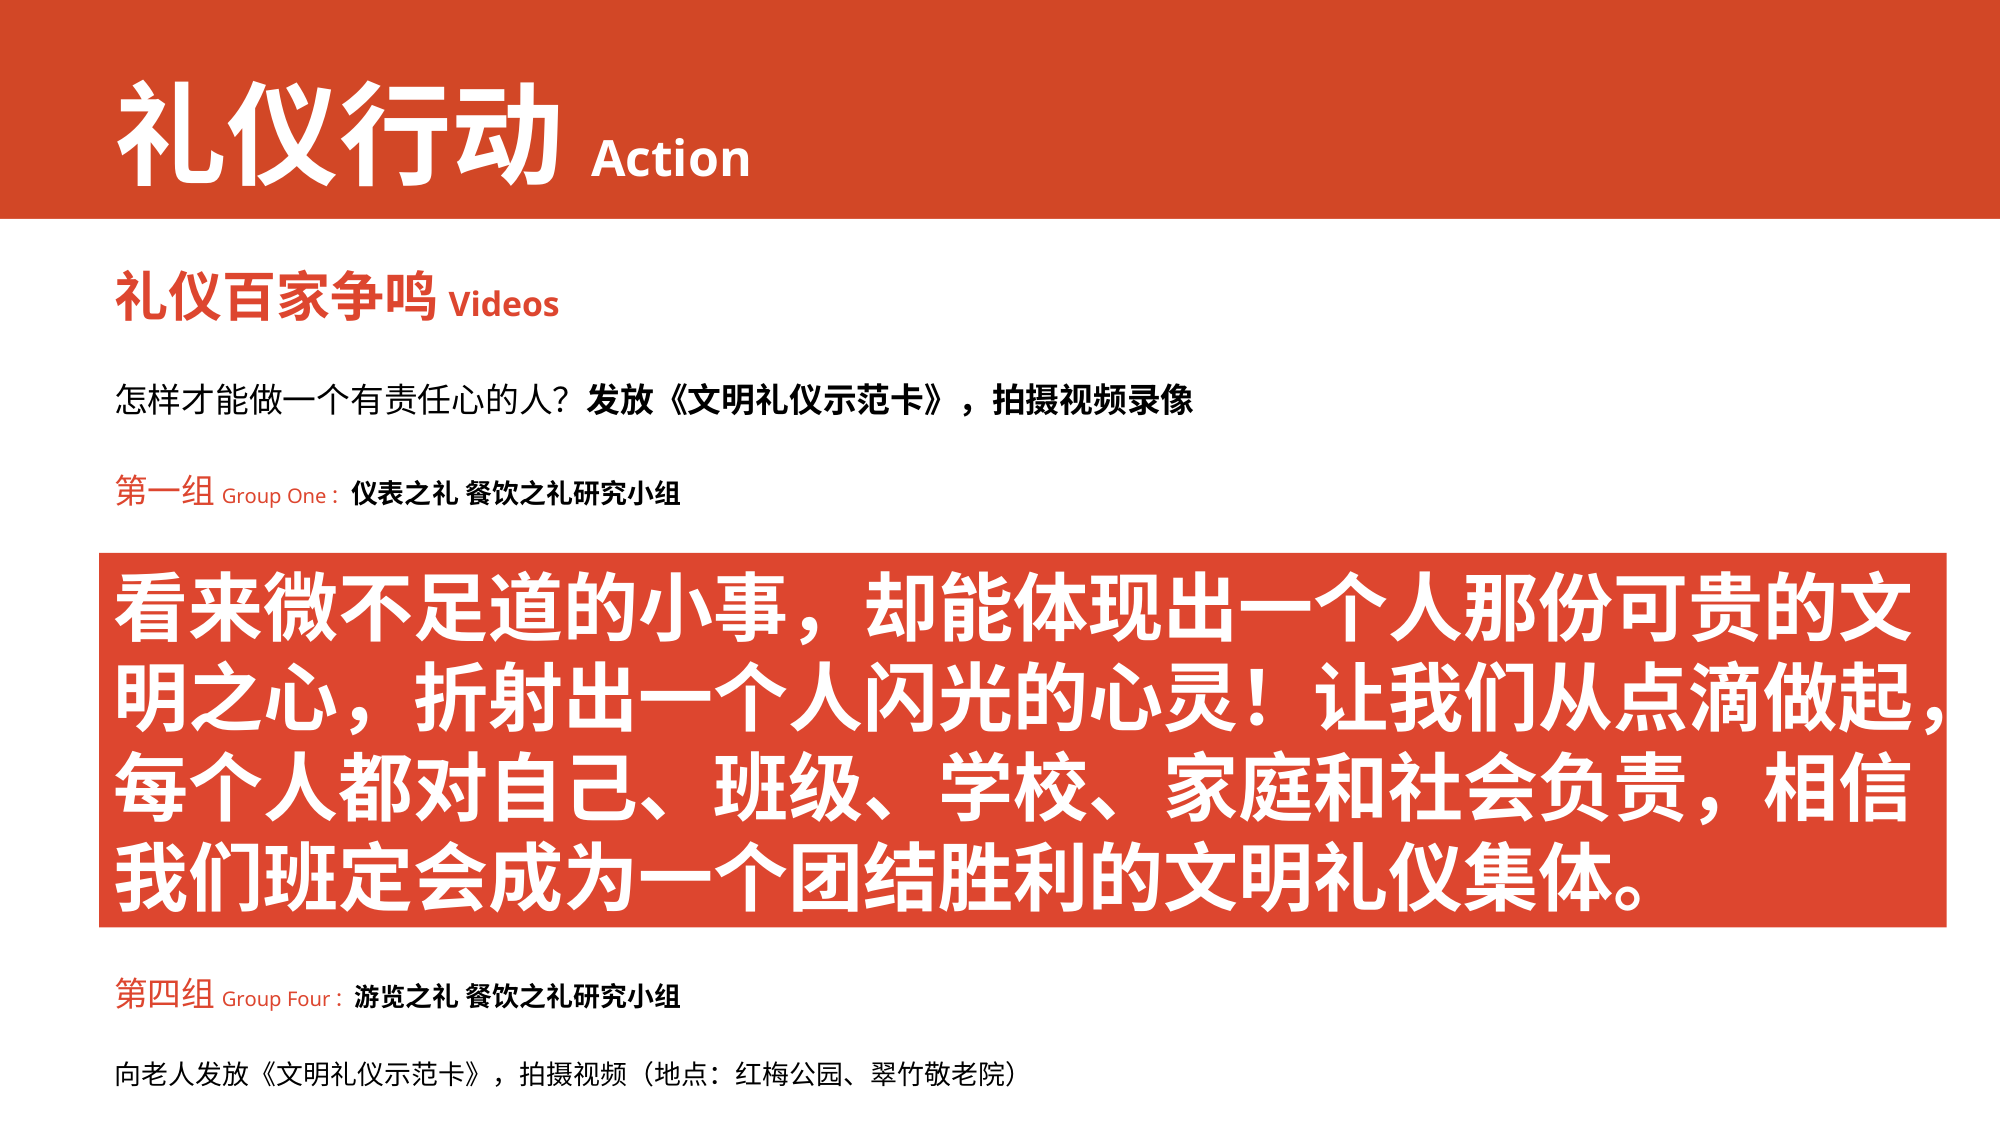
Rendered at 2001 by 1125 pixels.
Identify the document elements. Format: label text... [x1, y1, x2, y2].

list 礼仪百家争鸣Videos 怎样才能做一个有责任心的人？发放《文明礼仪示范卡》，拍摄视频录像 第一组Group One：仪表之礼 餐饮之礼研究小组 向同学、老师发放《文明礼仪示范卡》，拍摄视频（地点：我校门口、食堂） 第二组Group Two：言谈之礼 待人之礼研究小组 向解小、省中、我校家长发放《文明礼仪示范卡》，拍摄视频（地点：罗汉路） 第三组Group Three：行走之礼 观赏之礼研究小组 向市中心的路人发放《文明礼仪示范卡》，拍摄视频（地点：文化宫） 第四组Group Four：游览之礼 餐饮之礼研究小组 向老人发放《文明礼仪示范卡》，拍摄视频（地点：红梅公园、翠竹敬老院） [99, 222, 1218, 552]
title 礼仪行动Action [99, 8, 1863, 207]
list 礼仪百家争鸣Videos 怎样才能做一个有责任心的人？发放《文明礼仪示范卡》，拍摄视频录像 第一组Group One：仪表之礼 餐饮之礼研究小组 向同学、老师发放《文明礼仪示范卡》，拍摄视频（地点：我校门口、食堂） 第二组Group Two：言谈之礼 待人之礼研究小组 向解小、省中、我校家长发放《文明礼仪示范卡》，拍摄视频（地点：罗汉路） 第三组Group Three：行走之礼 观赏之礼研究小组 向市中心的路人发放《文明礼仪示范卡》，拍摄视频（地点：文化宫） 第四组Group Four：游览之礼 餐饮之礼研究小组 向老人发放《文明礼仪示范卡》，拍摄视频（地点：红梅公园、翠竹敬老院） [99, 928, 1218, 1125]
text_box 看来微不足道的小事，却能体现出一个人那份可贵的文明之心，折射出一个人闪光的心灵！让我们从点滴做起，每个人都对自己、班级、学校、家庭和社会负责，相信我们班定会成为一个团结胜利的文明礼仪集体。 [99, 552, 1947, 928]
